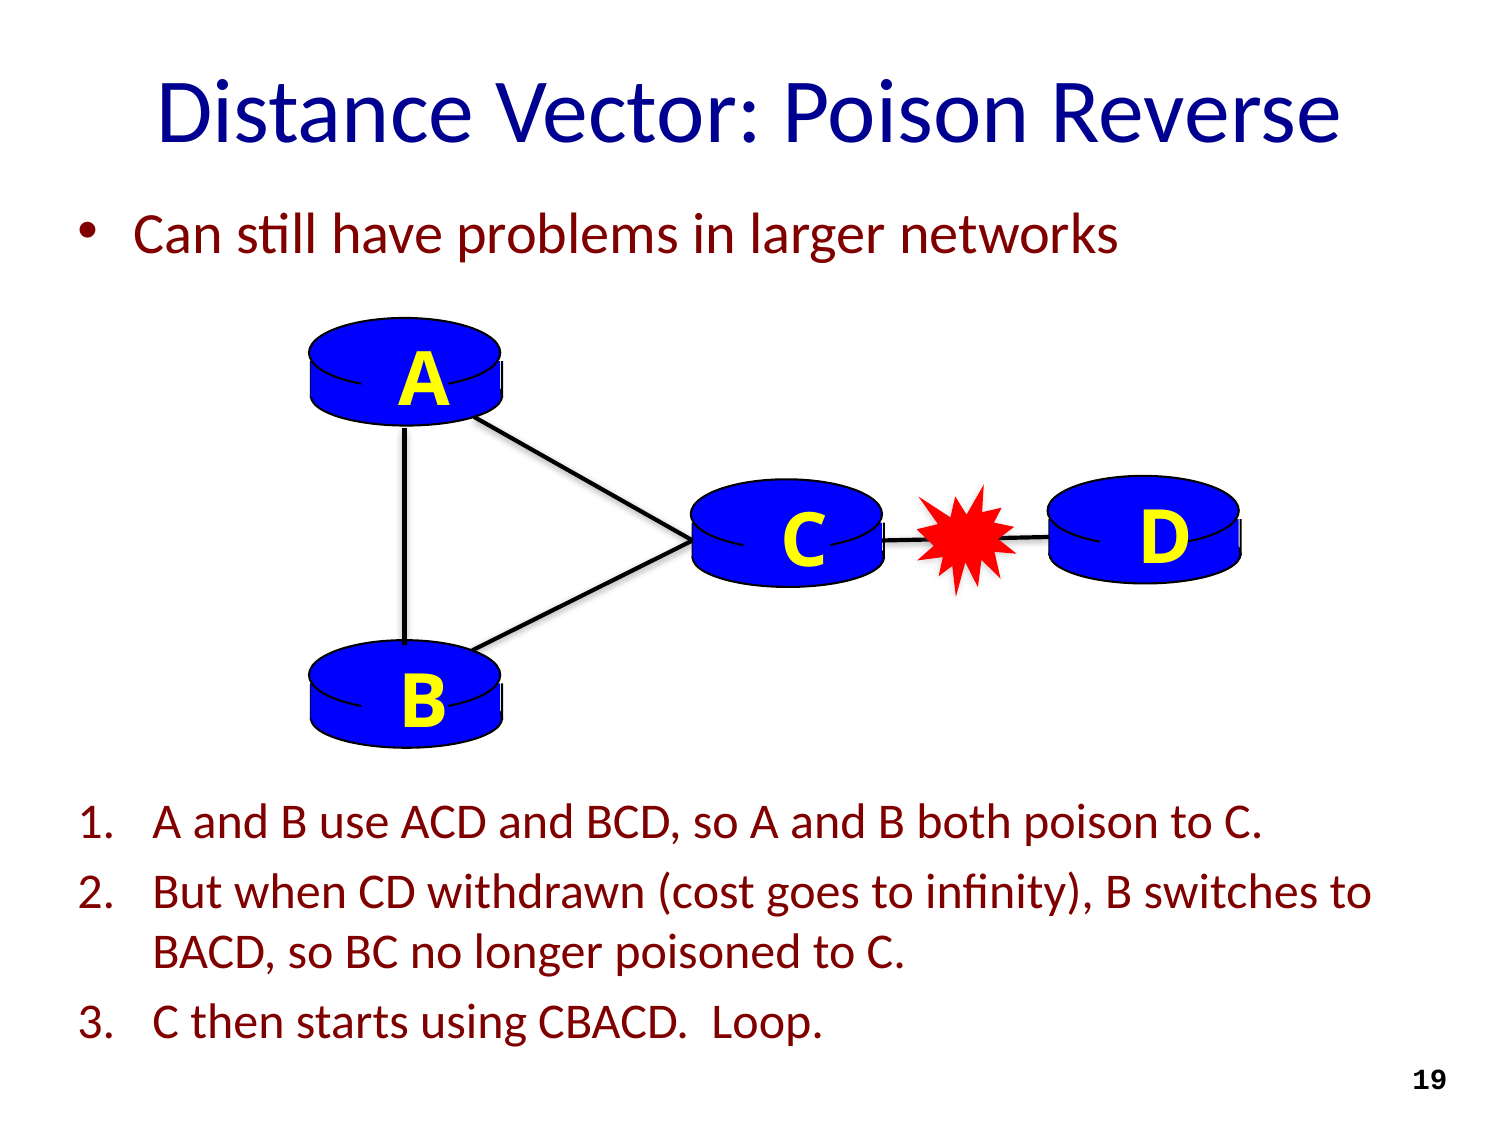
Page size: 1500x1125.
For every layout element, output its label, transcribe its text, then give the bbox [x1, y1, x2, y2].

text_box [308, 639, 503, 752]
slide_number 19 [1112, 1052, 1463, 1113]
text_box [917, 549, 1017, 597]
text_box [697, 479, 885, 591]
list Can still have problems in larger networks A and B use ACD and BCD, so A and B both poison to C. But when CD withdrawn (cost goes to infinity), B switches to BACD, so BC no longer poisoned to C. C then starts using CBACD. Loop. [62, 187, 1463, 1125]
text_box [1047, 475, 1241, 588]
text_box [881, 536, 1050, 541]
title Distance Vector: Poison Reverse [75, 12, 1425, 187]
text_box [308, 317, 503, 430]
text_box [473, 416, 693, 539]
text_box [916, 484, 1015, 535]
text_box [471, 540, 693, 651]
